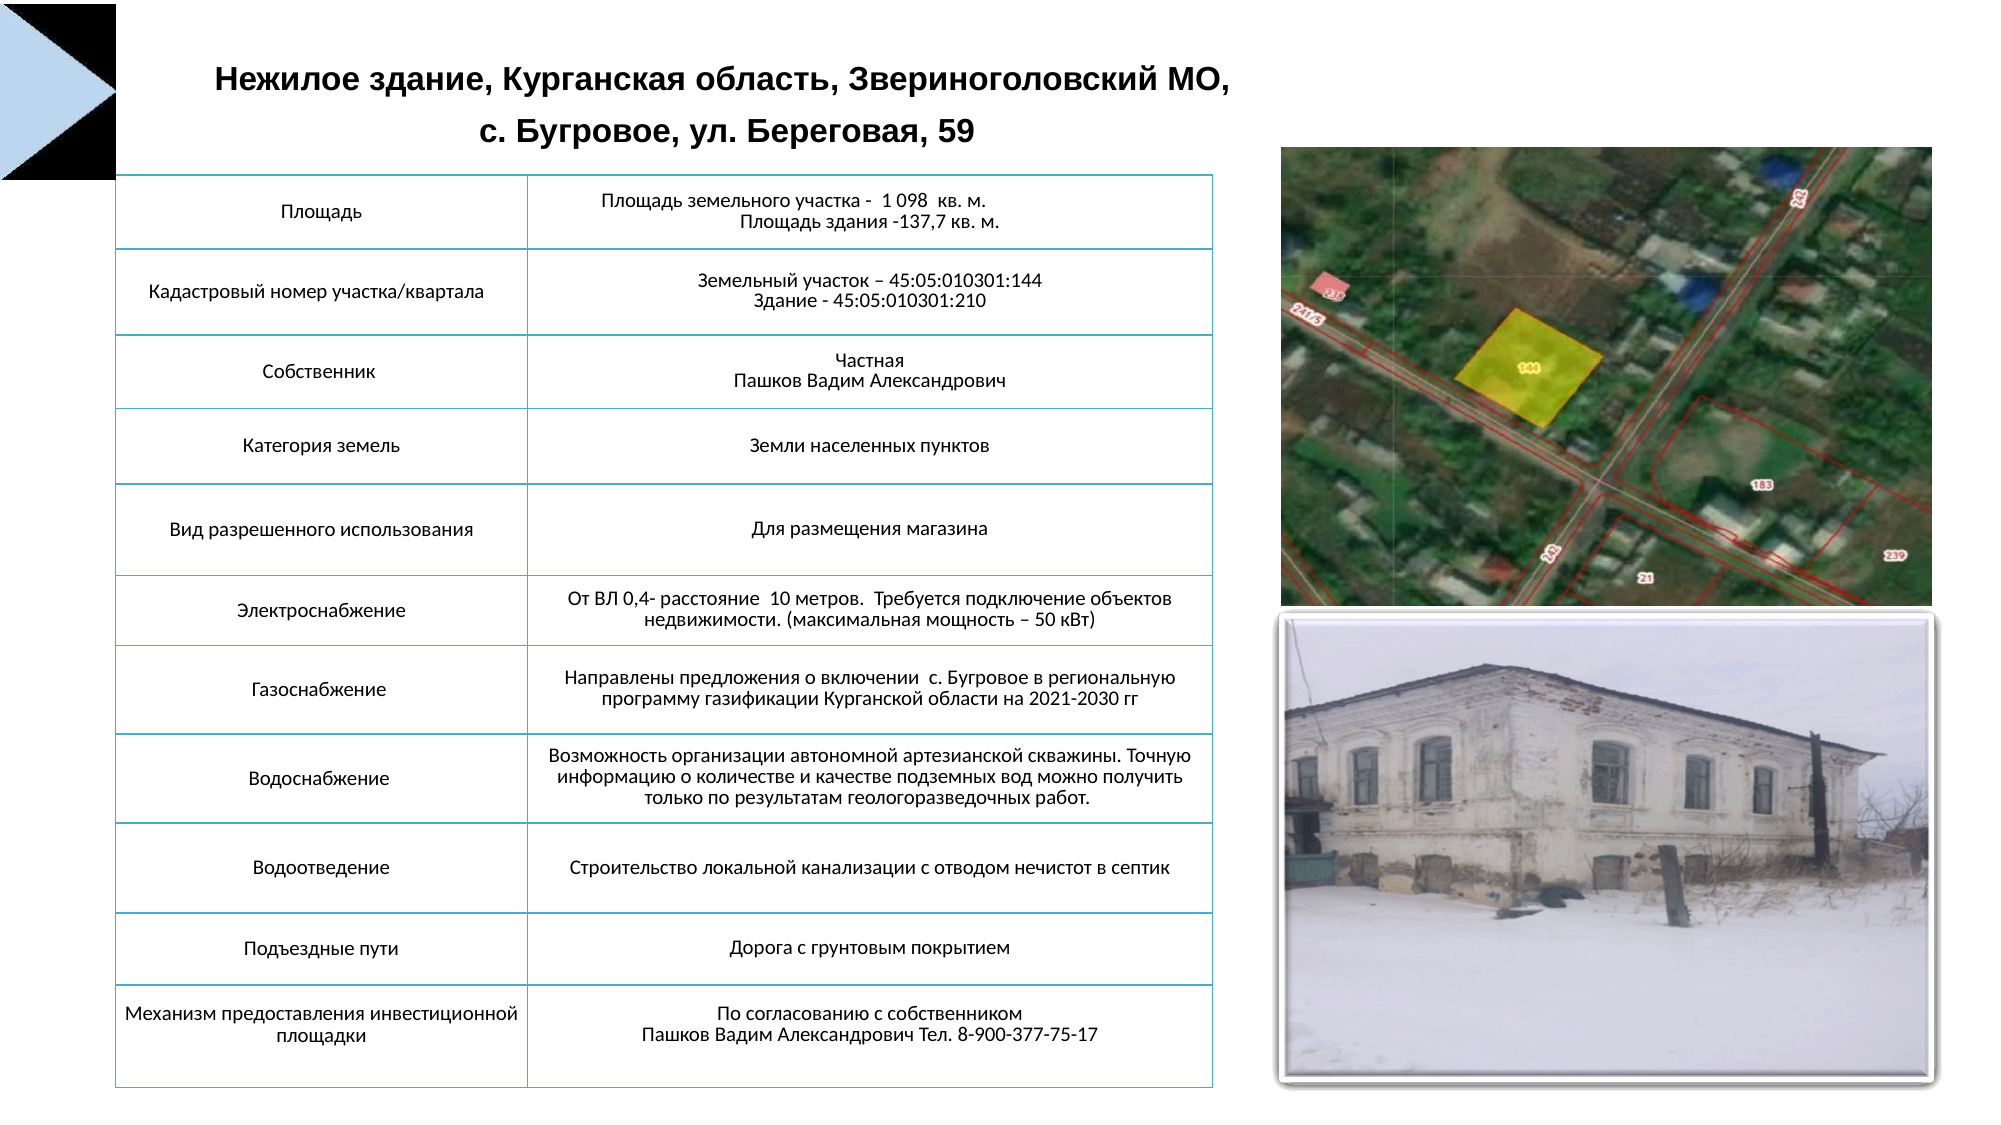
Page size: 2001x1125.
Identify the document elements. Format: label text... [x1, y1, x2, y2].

table_cell Земли населенных пунктов [528, 409, 1212, 483]
table_cell Механизм предоставления инвестиционной площадки [116, 986, 527, 1087]
table_cell Для размещения магазина [528, 485, 1212, 575]
table_cell Газоснабжение [116, 646, 527, 733]
table_cell Категория земель [116, 409, 527, 483]
table_cell Собственник [116, 336, 527, 408]
table_cell Дорога с грунтовым покрытием [528, 914, 1212, 984]
picture [1262, 147, 1951, 1101]
table_cell Водоотведение [116, 824, 527, 912]
text_box Нежилое здание, Курганская область, Звериноголовский МО, с. Бугровое, ул. Береговая, 59 [120, 45, 1338, 149]
table_cell Направлены предложения о включении с. Бугровое в региональную программу газификации Курганской области на 2021-2030 гг [528, 646, 1212, 733]
table_cell По согласованию с собственником Пашков Вадим Александрович Тел. 8-900-377-75-17 [528, 986, 1212, 1087]
table_cell Вид разрешенного использования [116, 485, 527, 575]
table_cell Подъездные пути [116, 914, 527, 984]
table_cell Электроснабжение [116, 576, 527, 645]
table_cell Кадастровый номер участка/квартала [116, 250, 527, 334]
table_header Площадь [116, 176, 527, 248]
table_cell Возможность организации автономной артезианской скважины. Точную информацию о количестве и качестве подземных вод можно получить только по результатам геологоразведочных работ. [528, 735, 1212, 822]
table_header Площадь земельного участка - 1 098 кв. м. Площадь здания -137,7 кв. м. [528, 176, 1212, 248]
table_cell Строительство локальной канализации с отводом нечистот в септик [528, 824, 1212, 912]
table_cell Водоснабжение [116, 735, 527, 822]
table_cell Земельный участок – 45:05:010301:144 Здание - 45:05:010301:210 [528, 250, 1212, 334]
table_cell От ВЛ 0,4- расстояние 10 метров. Требуется подключение объектов недвижимости. (максимальная мощность – 50 кВт) [528, 576, 1212, 645]
table_cell Частная Пашков Вадим Александрович [528, 336, 1212, 408]
picture [0, 4, 116, 181]
